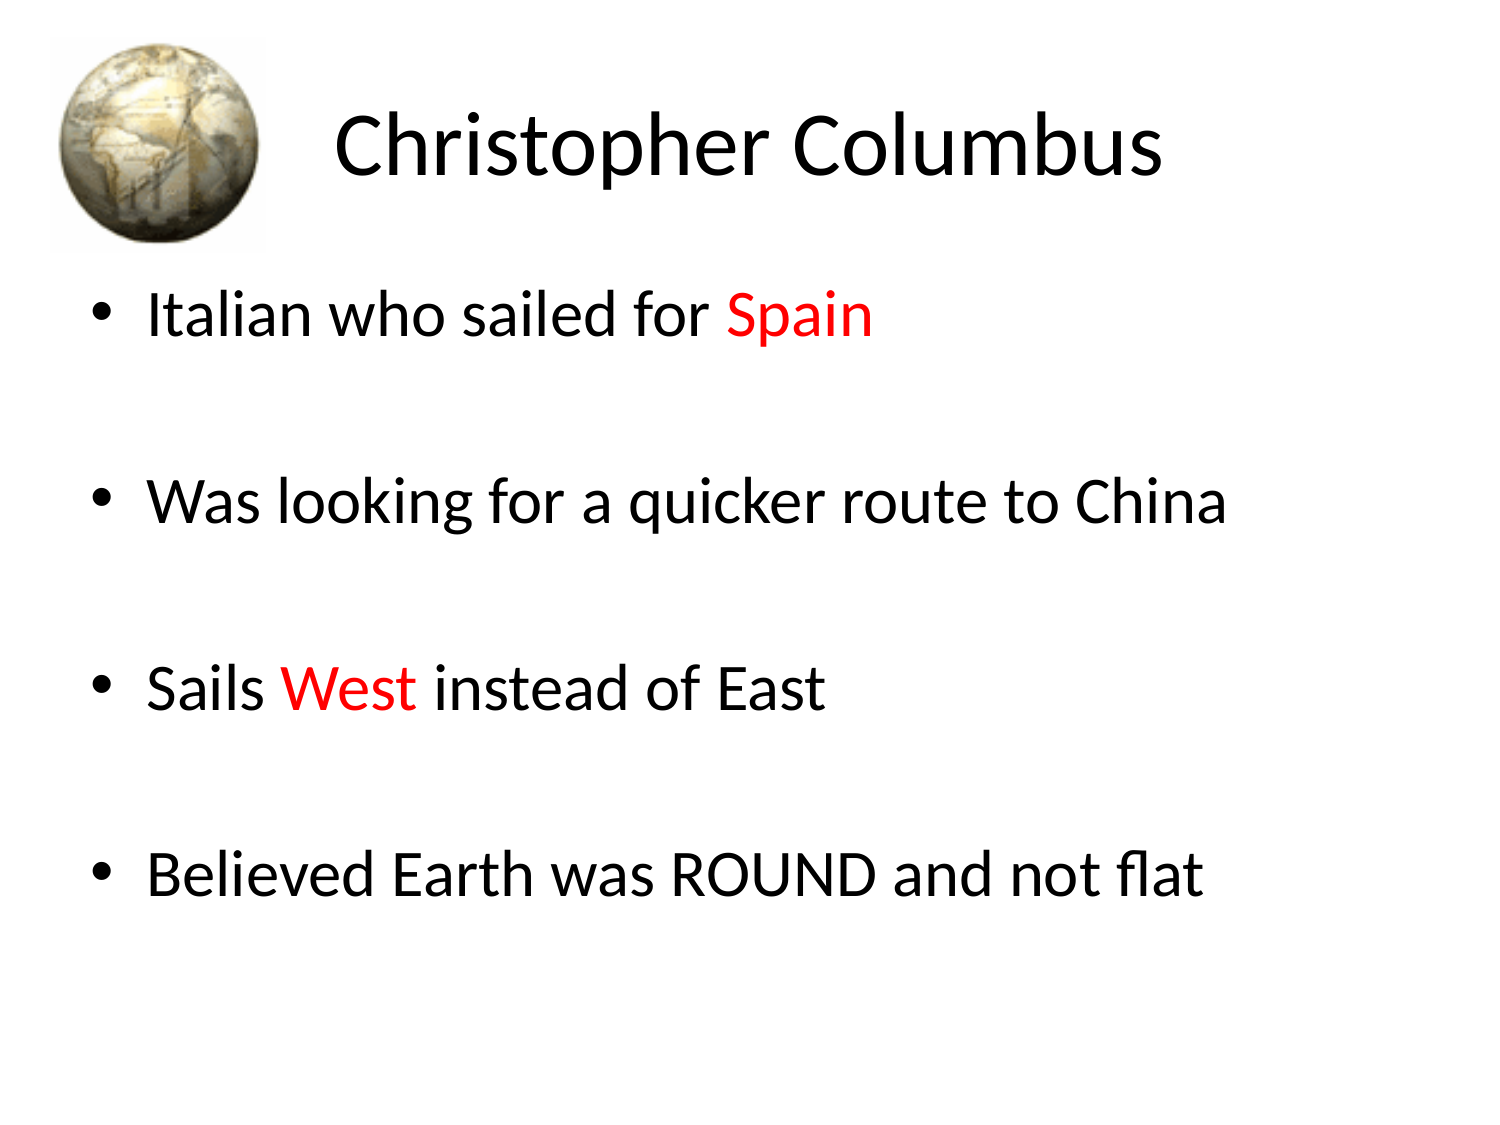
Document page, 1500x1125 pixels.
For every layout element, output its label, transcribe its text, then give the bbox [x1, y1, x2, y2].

list Italian who sailed for Spain Was looking for a quicker route to China Sails West instead of East Believed Earth was ROUND and not flat [75, 262, 1425, 1005]
picture [49, 37, 266, 254]
title Christopher Columbus [269, 45, 1425, 233]
